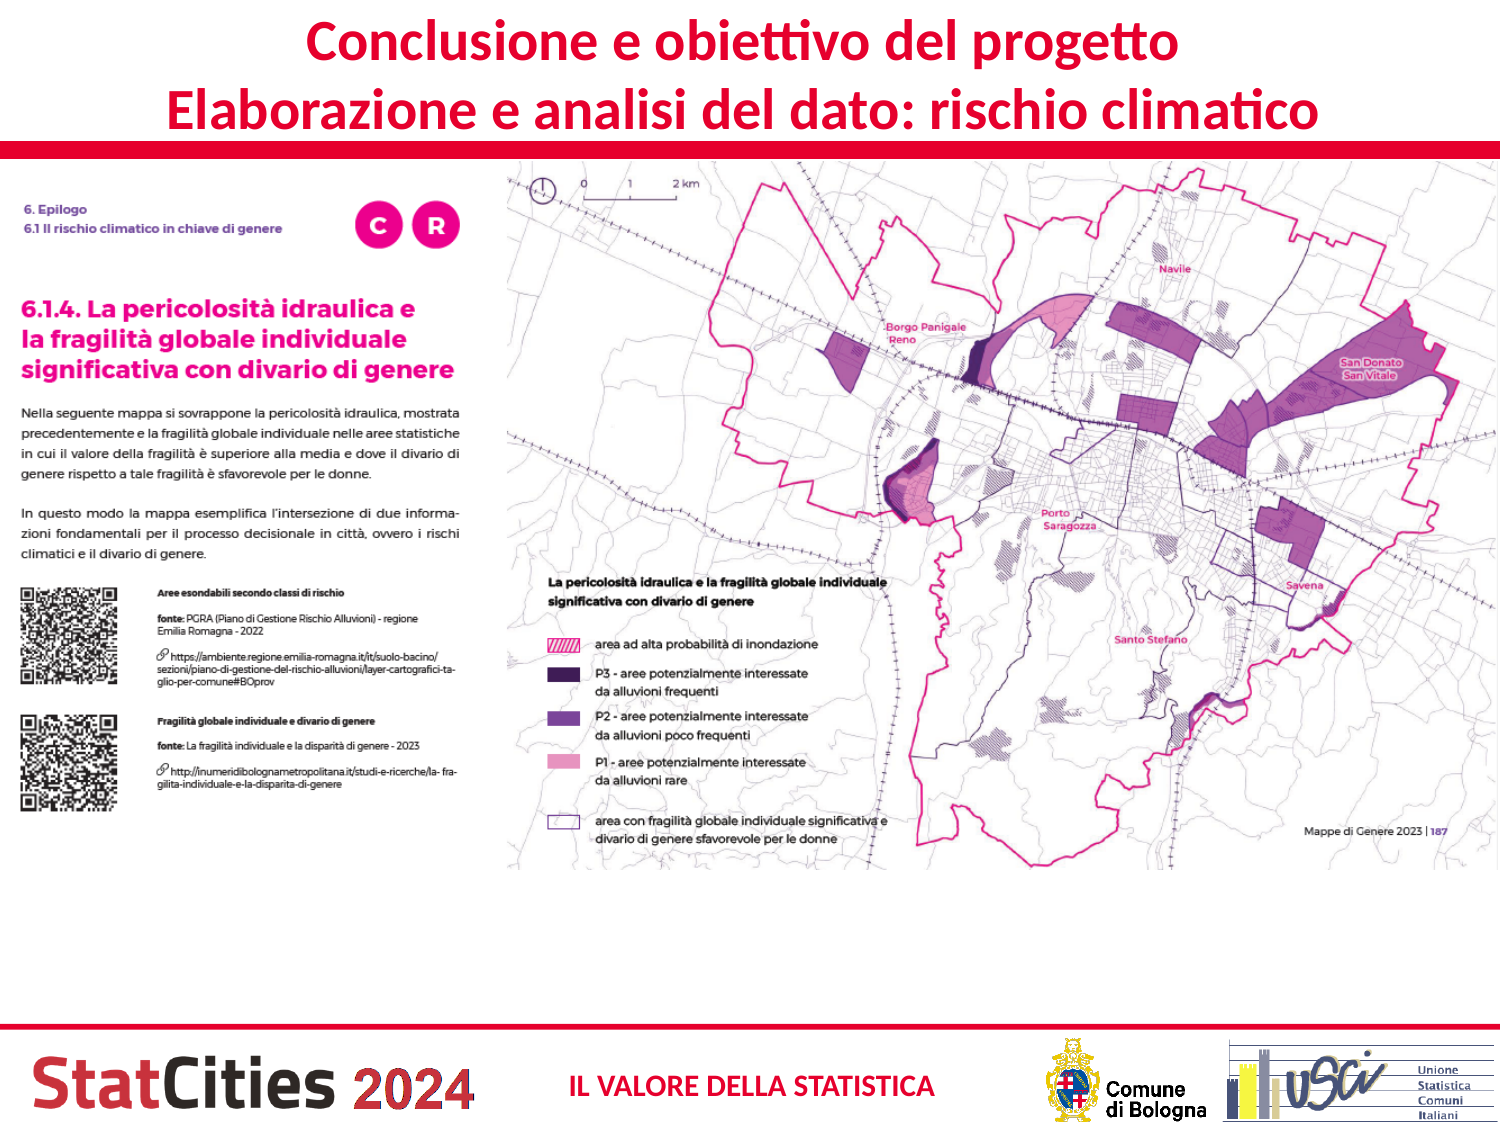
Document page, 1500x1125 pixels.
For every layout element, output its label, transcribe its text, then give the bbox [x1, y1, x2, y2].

title Conclusione e obiettivo del progetto Elaborazione e analisi del dato: rischio climatico [4, 6, 1482, 137]
picture [1046, 1038, 1206, 1122]
picture [0, 161, 1499, 870]
picture [29, 1048, 477, 1112]
picture [1219, 1036, 1500, 1125]
